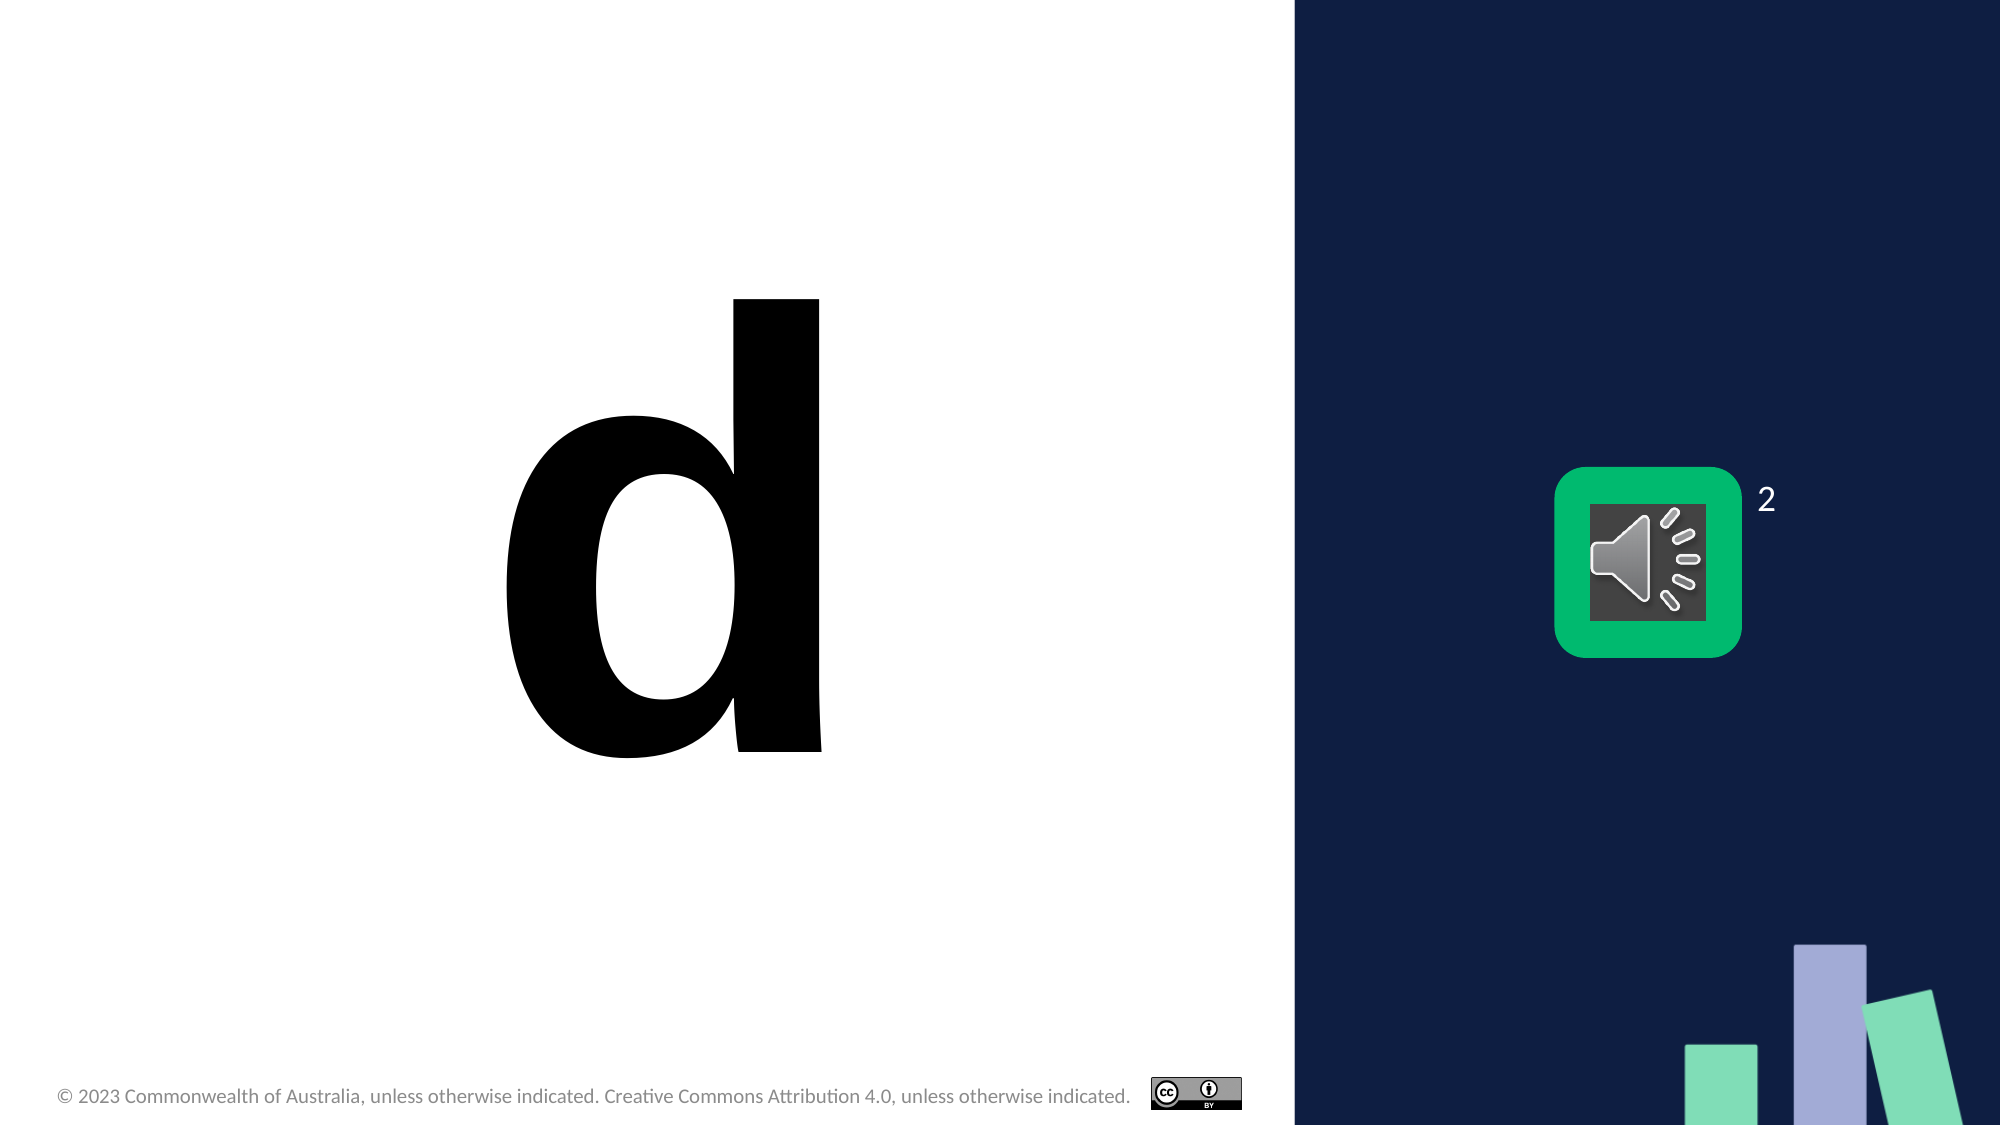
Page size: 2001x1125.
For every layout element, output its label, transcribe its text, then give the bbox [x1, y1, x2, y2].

picture [1, 0, 2000, 1125]
text_box 2 [1742, 466, 1791, 527]
text_box d [48, 205, 1295, 920]
text_box [1553, 465, 1743, 659]
